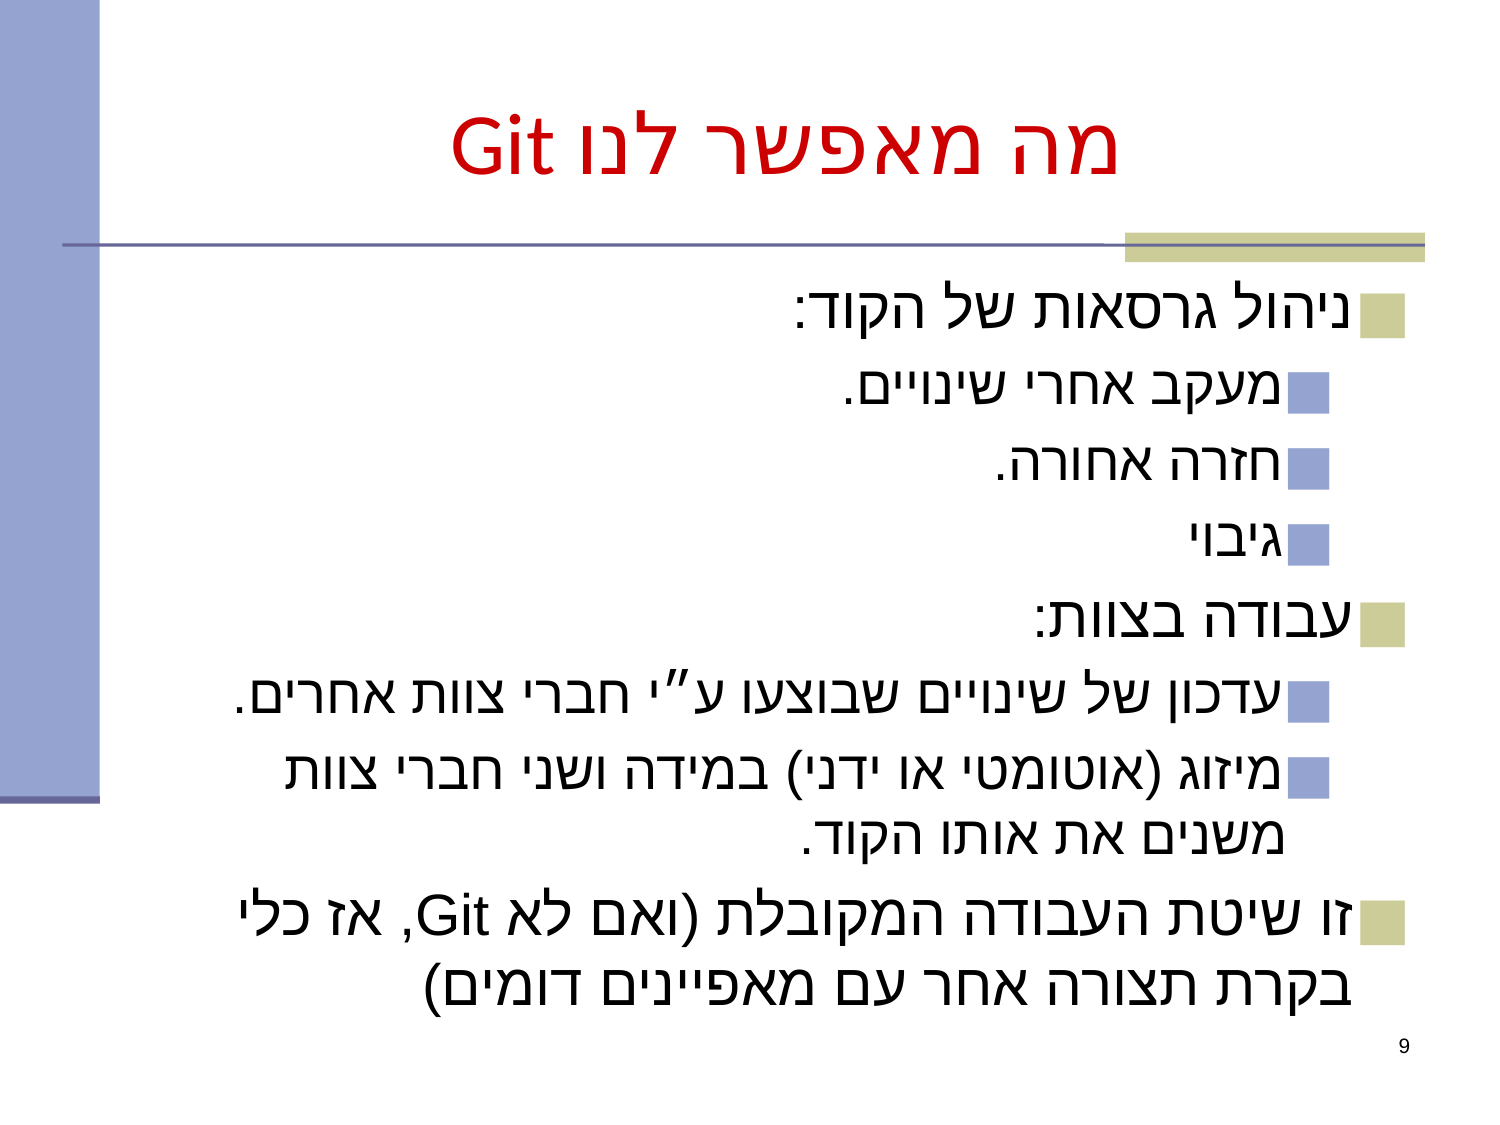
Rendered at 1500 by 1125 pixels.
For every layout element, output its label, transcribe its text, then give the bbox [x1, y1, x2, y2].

title Git מה מאפשר לנו [150, 45, 1425, 233]
slide_number ‹#› [1112, 1025, 1425, 1100]
list ניהול גרסאות של הקוד: מעקב אחרי שינויים. חזרה אחורה. גיבוי עבודה בצוות: עדכון של שינויים שבוצעו ע״י חברי צוות אחרים. מיזוג (אוטומטי או ידני) במידה ושני חברי צוות משנים את אותו הקוד. זו שיטת העבודה המקובלת (ואם לא Git, אז כלי בקרת תצורה אחר עם מאפיינים דומים) [150, 262, 1425, 1059]
